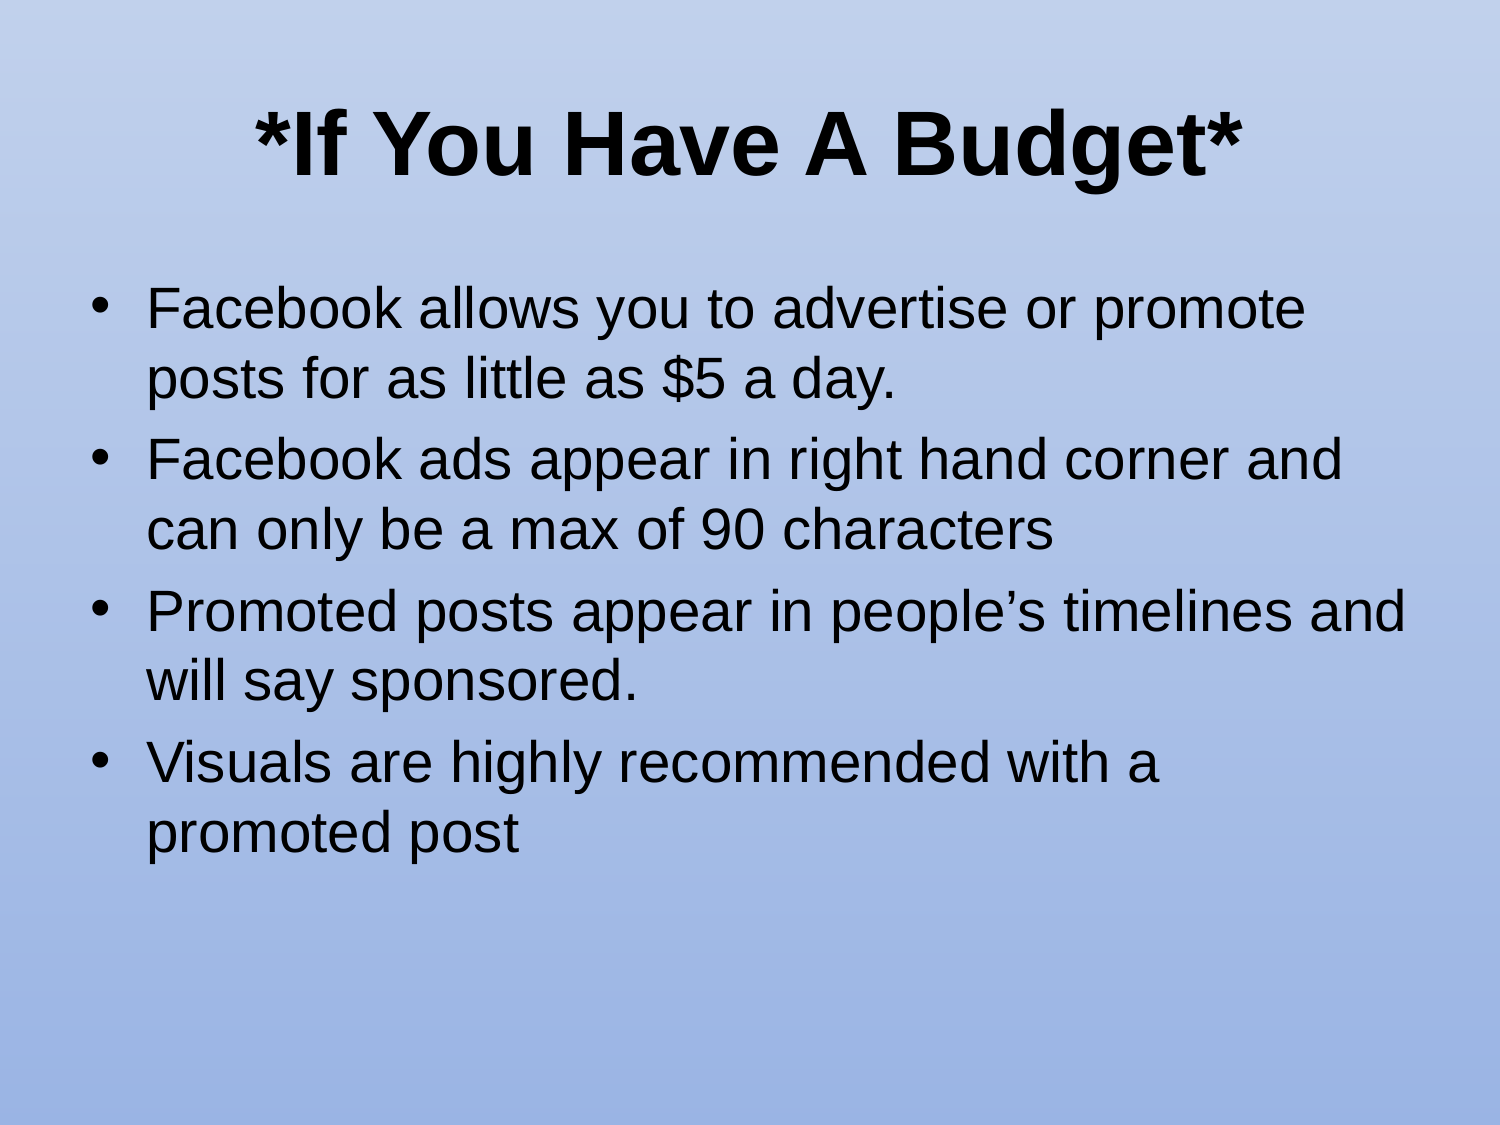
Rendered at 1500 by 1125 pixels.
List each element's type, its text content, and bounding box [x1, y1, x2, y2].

list Facebook allows you to advertise or promote posts for as little as $5 a day. Facebook ads appear in right hand corner and can only be a max of 90 characters Promoted posts appear in people’s timelines and will say sponsored. Visuals are highly recommended with a promoted post [74, 262, 1426, 1006]
title *If You Have A Budget* [74, 44, 1426, 233]
